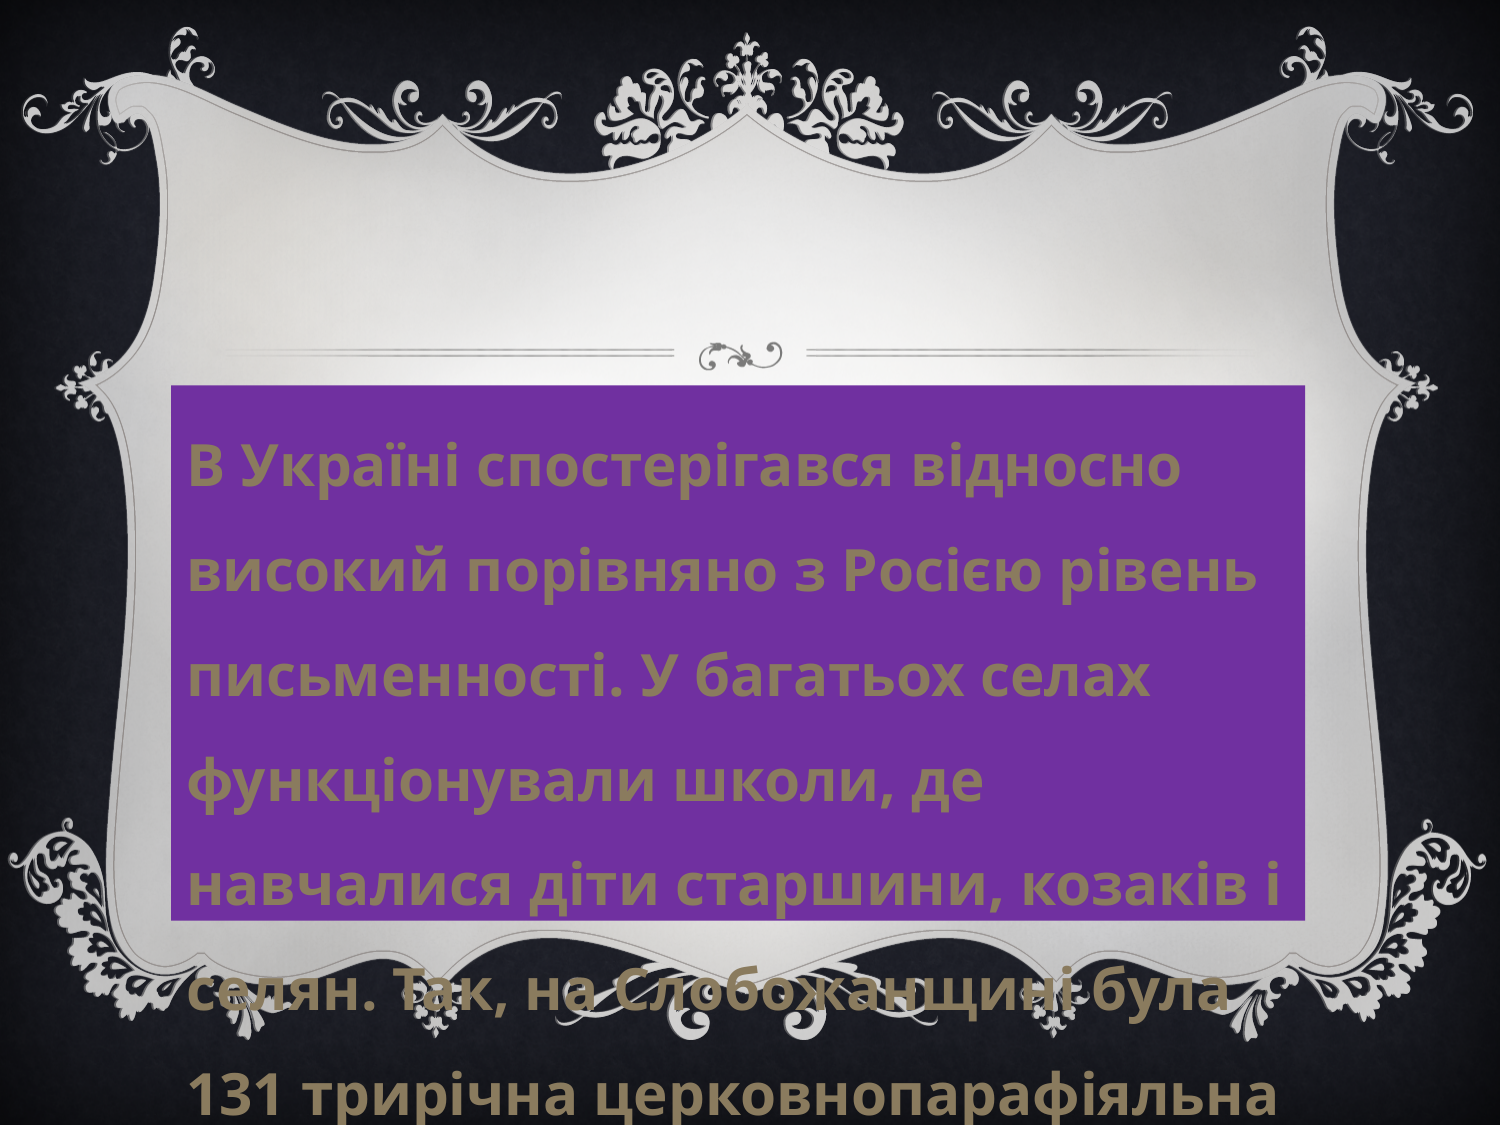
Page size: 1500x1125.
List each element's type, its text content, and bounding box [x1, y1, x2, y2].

picture [0, 419, 1500, 1125]
list В Україні спостерігався відносно високий порівняно з Росією рівень письменності. У багатьох селах функціонували школи, де навчалися діти старшини, козаків і селян. Так, на Слобожанщині була 131 трирічна церковнопарафіяльна школа. [171, 385, 1306, 921]
picture [0, 0, 1500, 265]
